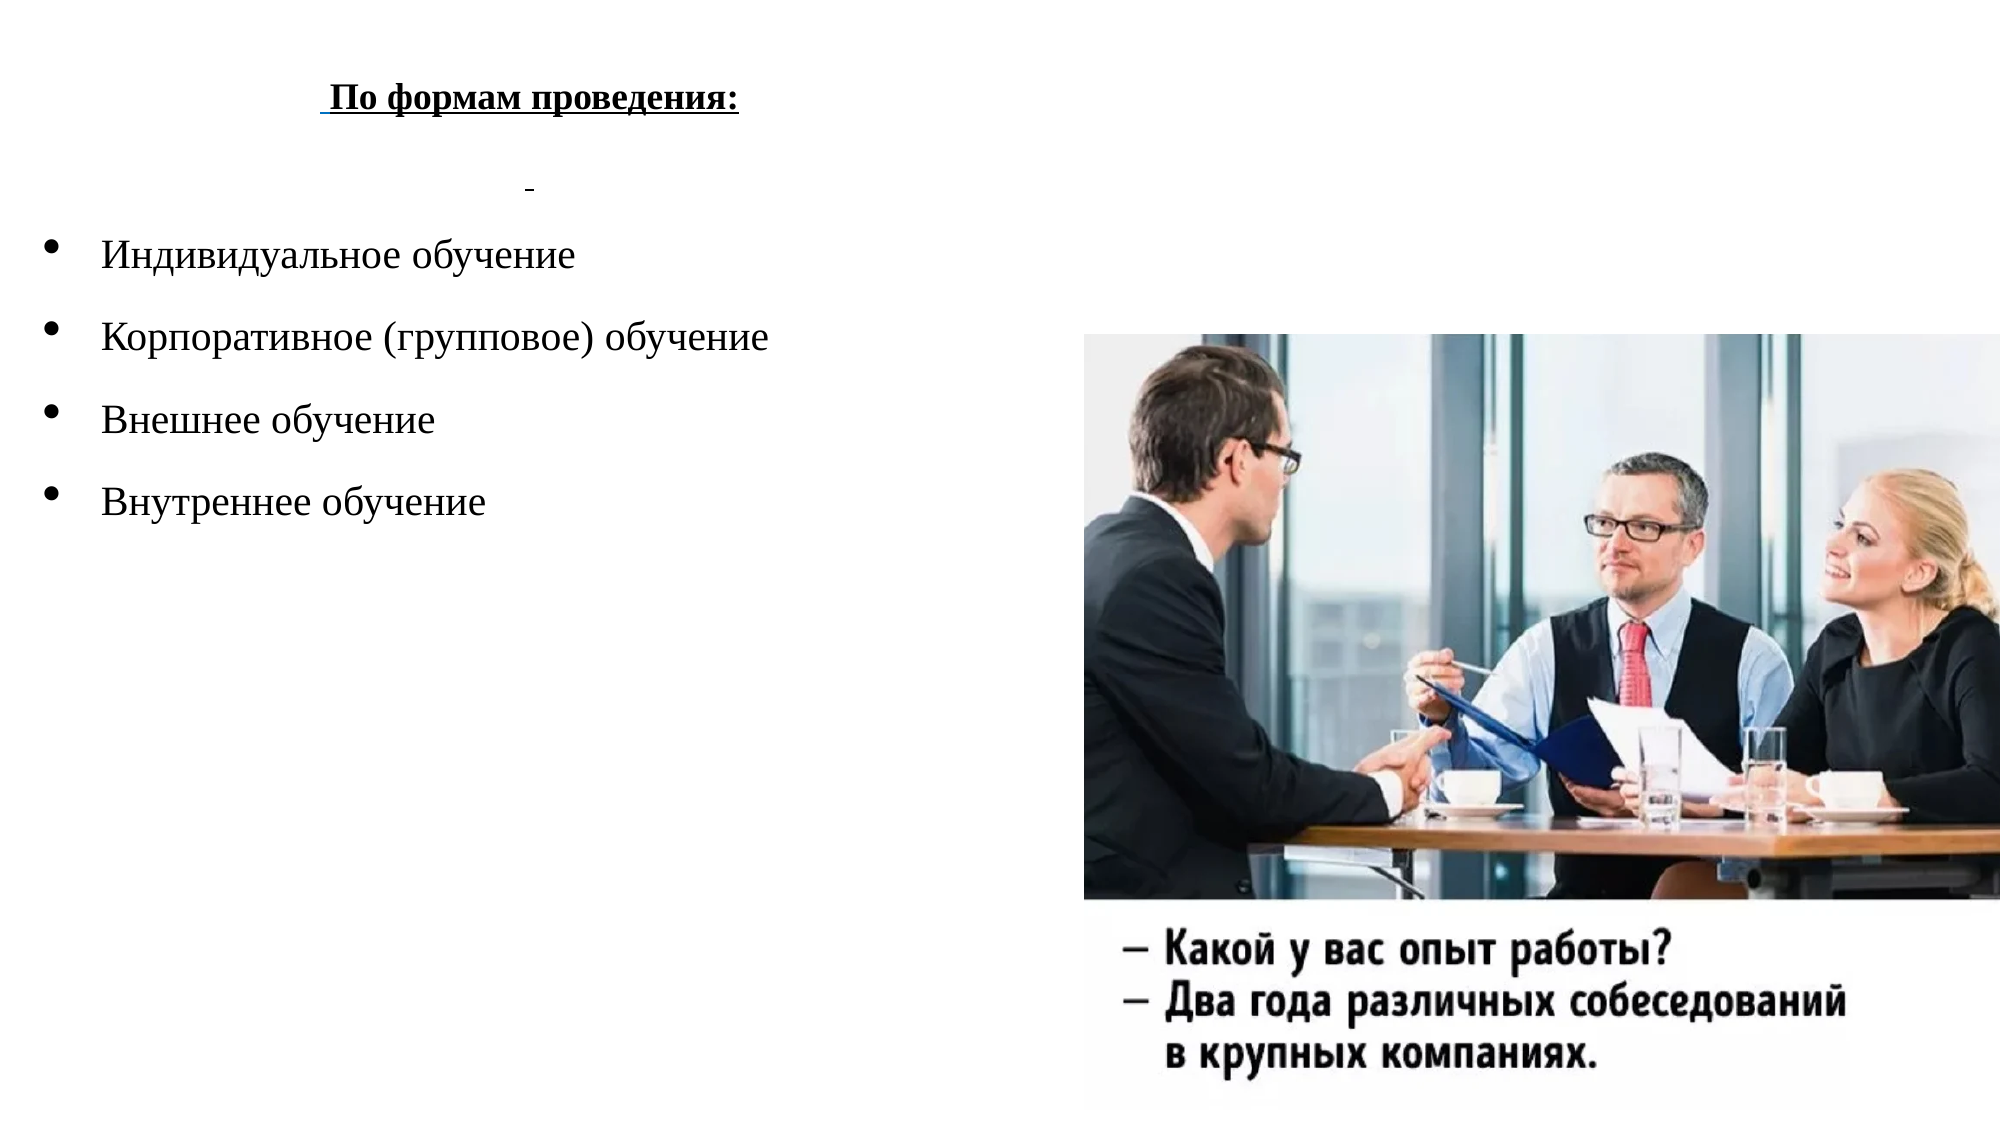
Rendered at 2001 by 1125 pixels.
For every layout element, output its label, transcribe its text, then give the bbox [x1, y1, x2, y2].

text_box По формам проведения: Индивидуальное обучение Корпоративное (групповое) обучение Внешнее обучение Внутреннее обучение [29, 58, 1030, 532]
picture [1084, 334, 2000, 1125]
